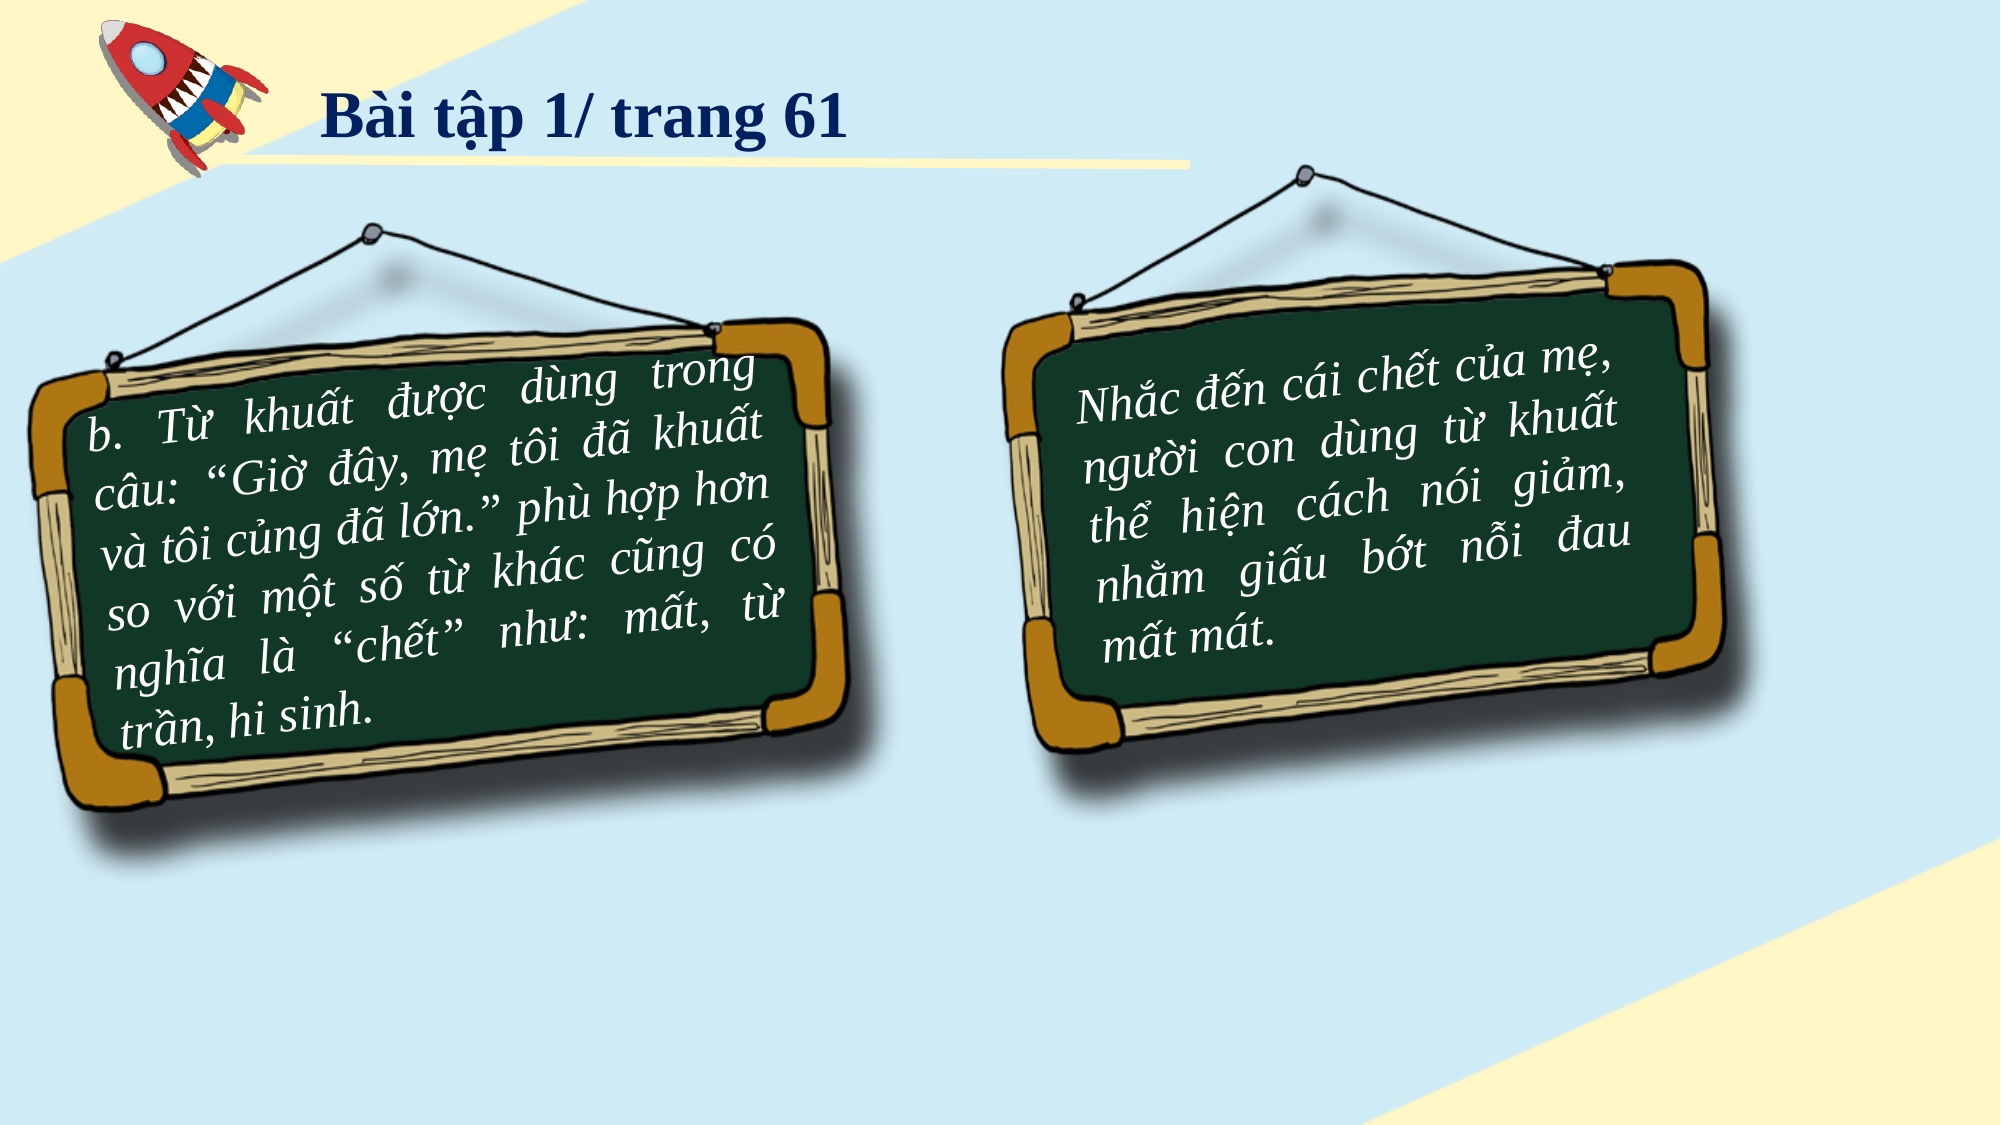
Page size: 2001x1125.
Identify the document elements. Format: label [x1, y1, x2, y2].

picture [0, 0, 2000, 1125]
text_box [25, 164, 1773, 886]
text_box [221, 159, 1190, 164]
